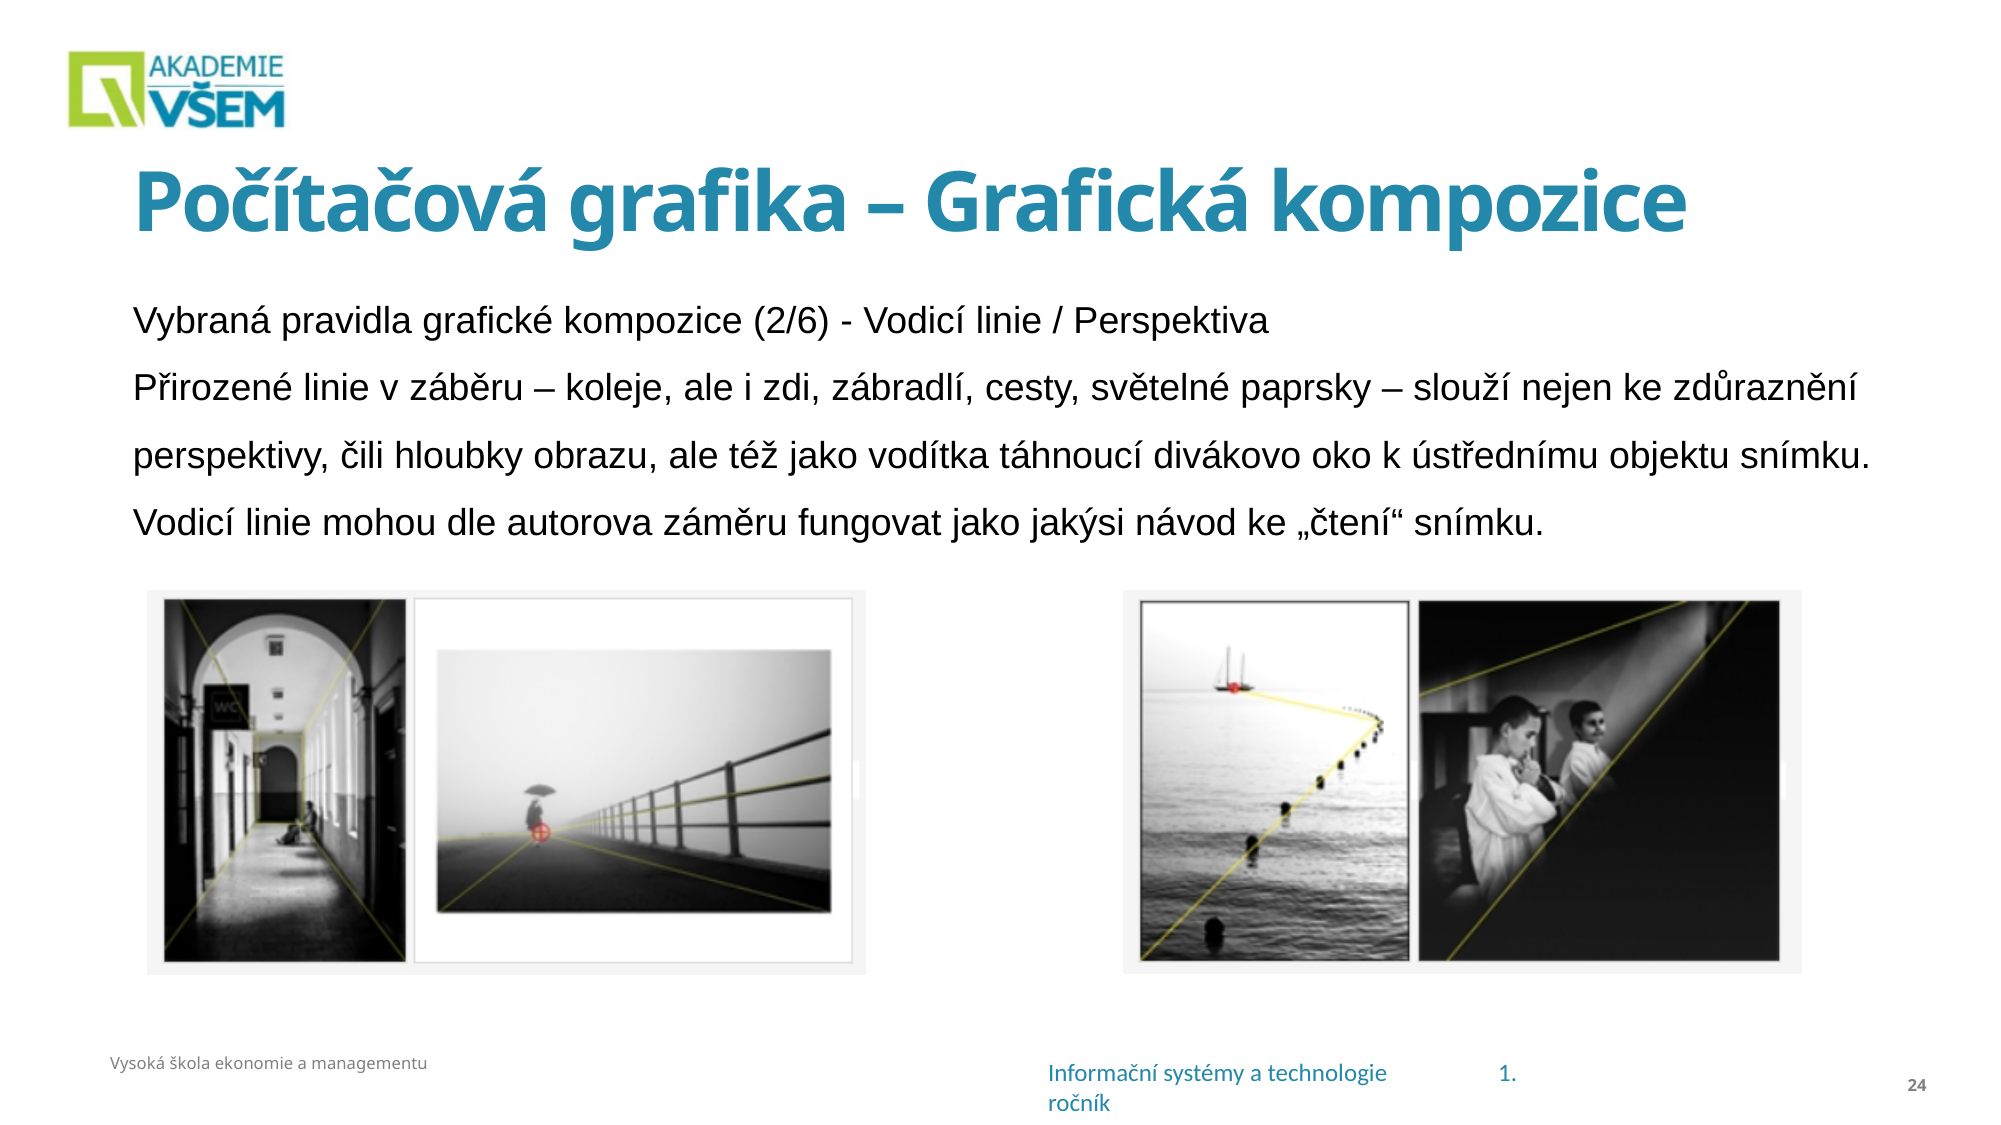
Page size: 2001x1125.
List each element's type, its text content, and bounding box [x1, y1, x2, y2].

picture [147, 590, 866, 975]
text_box Vybraná pravidla grafické kompozice (2/6) - Vodicí linie / Perspektiva Přirozené linie v záběru – koleje, ale i zdi, zábradlí, cesty, světelné paprsky – slouží nejen ke zdůraznění perspektivy, čili hloubky obrazu, ale též jako vodítka táhnoucí divákovo oko k ústřednímu objektu snímku. Vodicí linie mohou dle autorova záměru fungovat jako jakýsi návod ke „čtení“ snímku. [118, 265, 1919, 1033]
picture [1123, 590, 1802, 975]
title Počítačová grafika – Grafická kompozice [132, 171, 1978, 225]
picture [58, 38, 298, 136]
text_box Vysoká škola ekonomie a managementu [95, 1045, 443, 1080]
slide_number <číslo> [1816, 1062, 1942, 1109]
